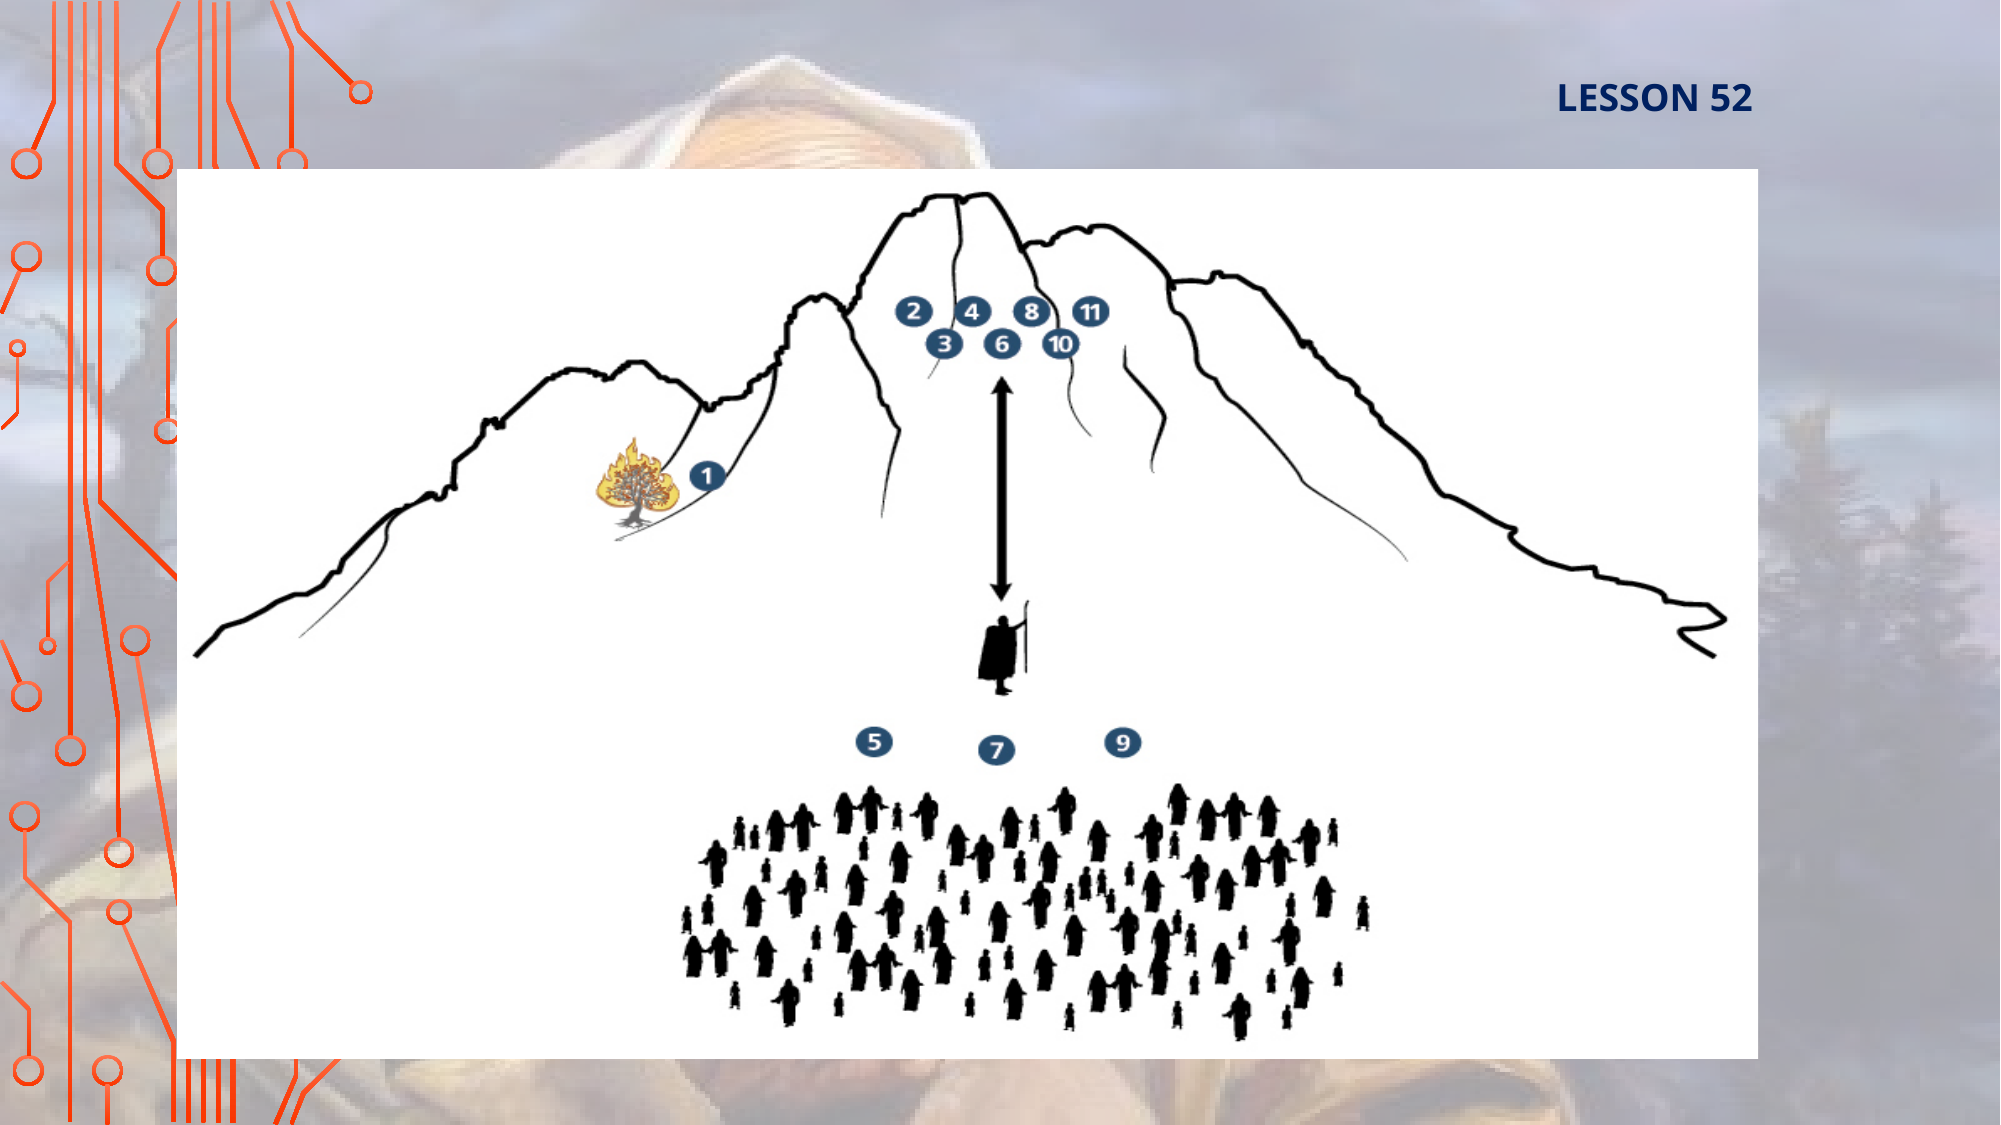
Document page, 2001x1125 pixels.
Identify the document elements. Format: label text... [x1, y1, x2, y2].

text_box LESSON 52 [1541, 66, 1850, 190]
picture [176, 169, 1759, 1059]
